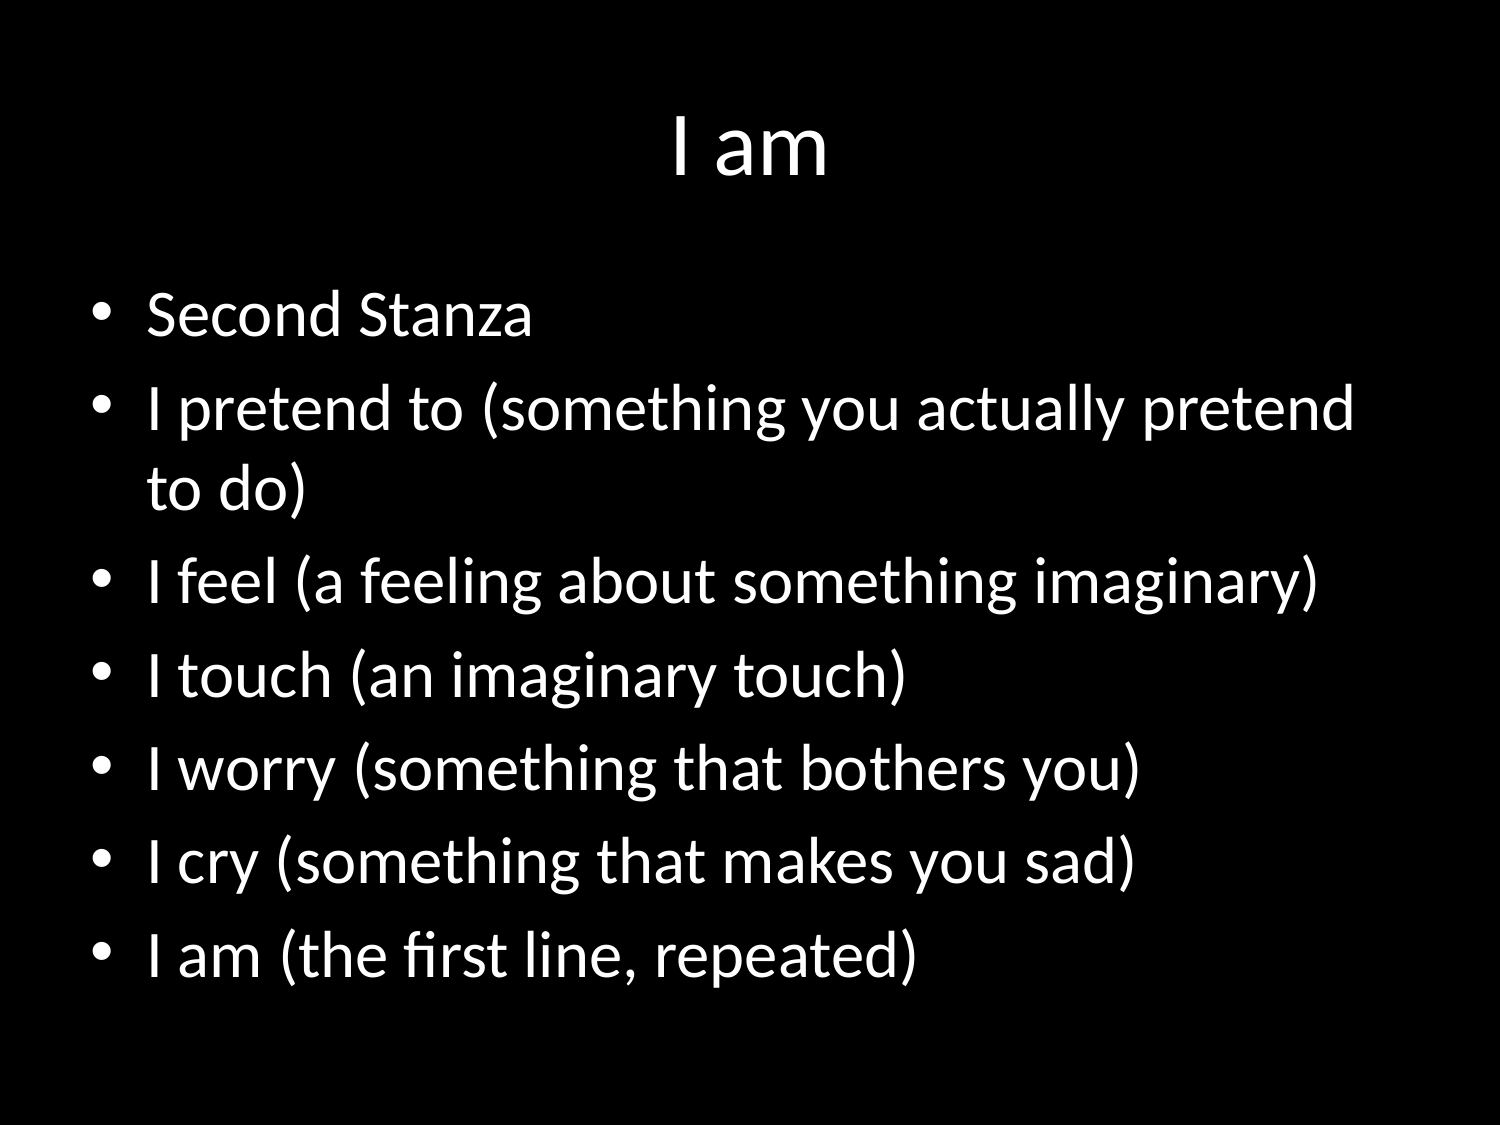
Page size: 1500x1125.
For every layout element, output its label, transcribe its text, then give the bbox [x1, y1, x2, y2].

list Second Stanza I pretend to (something you actually pretend to do) I feel (a feeling about something imaginary) I touch (an imaginary touch) I worry (something that bothers you) I cry (something that makes you sad) I am (the first line, repeated) [75, 262, 1425, 1005]
title I am [75, 45, 1425, 233]
